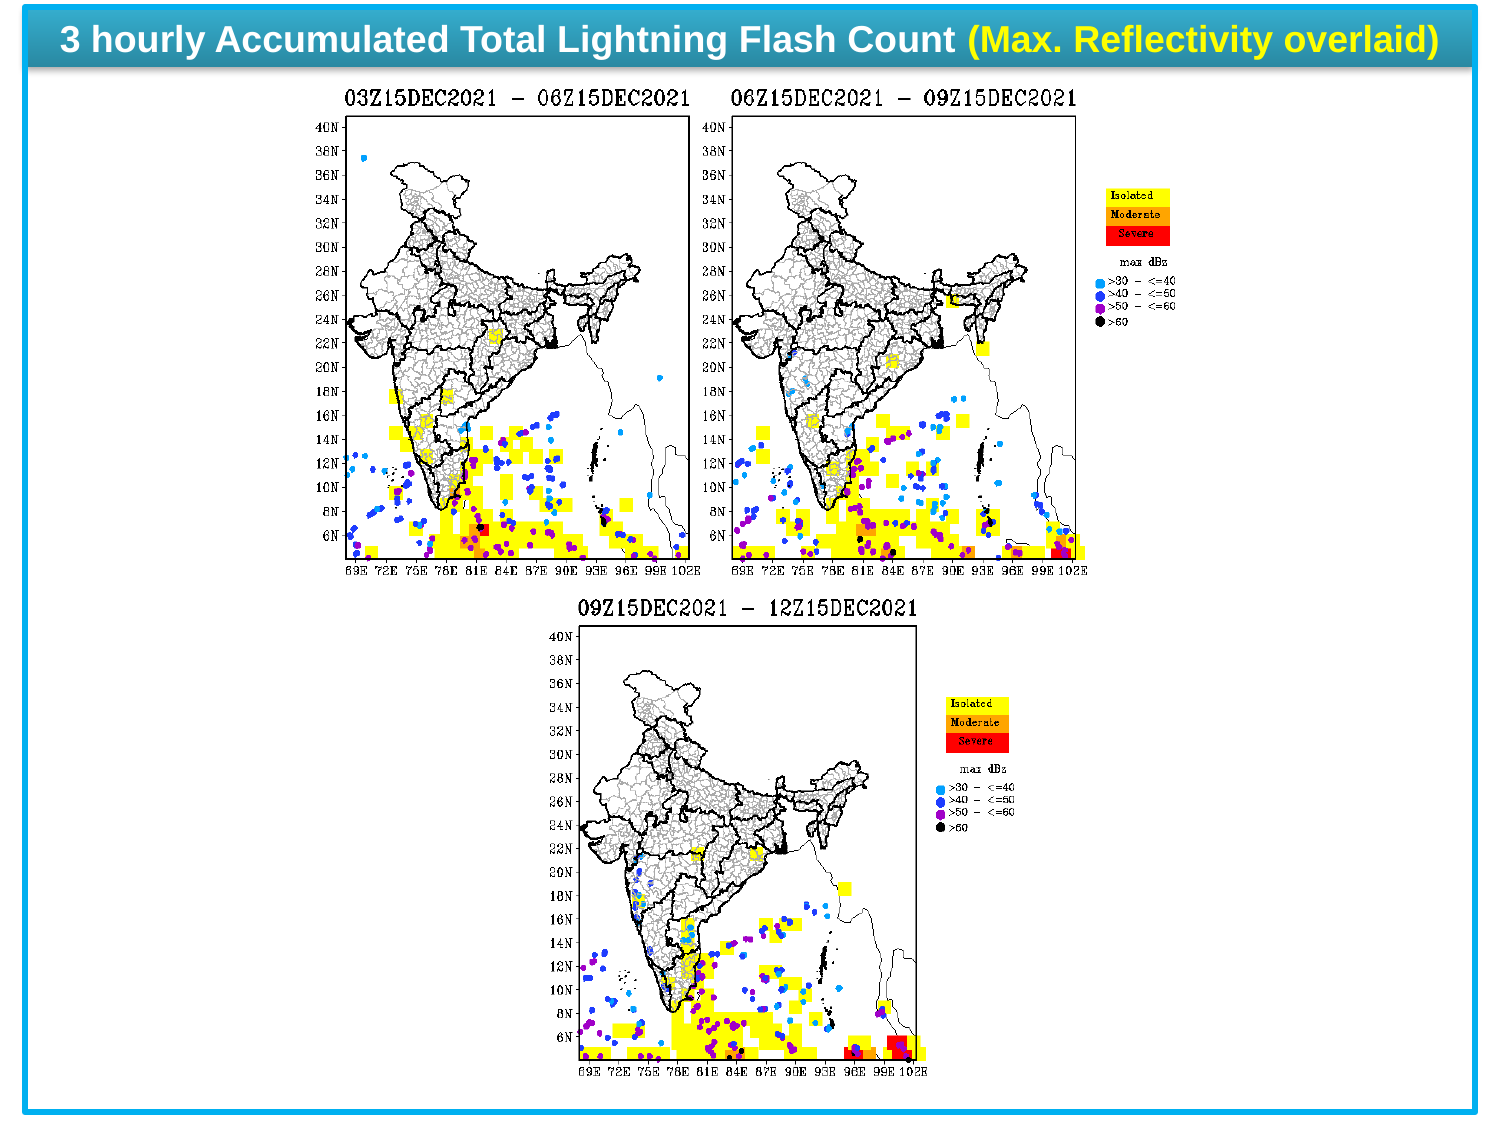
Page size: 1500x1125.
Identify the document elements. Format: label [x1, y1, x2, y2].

picture [314, 89, 1176, 1076]
text_box [23, 5, 1477, 1114]
